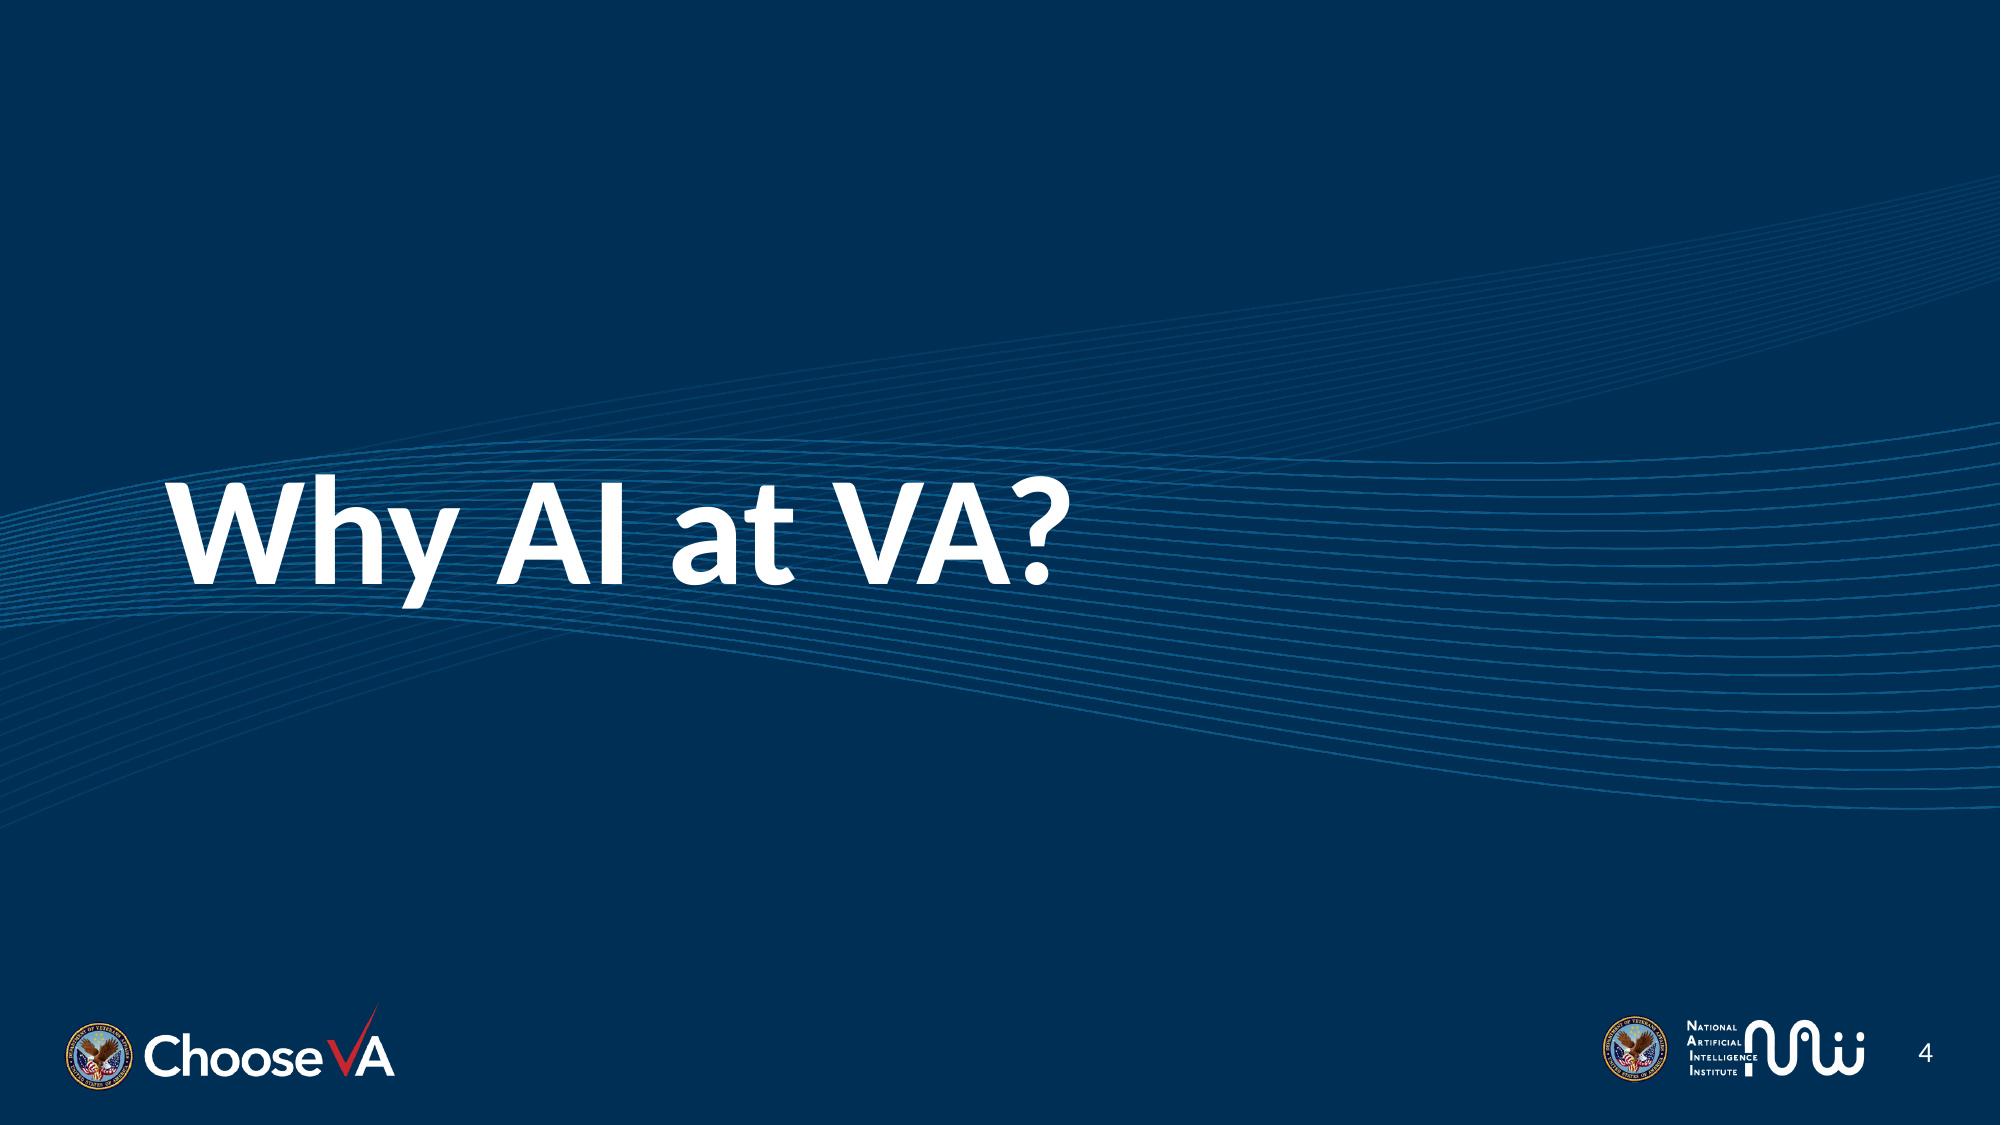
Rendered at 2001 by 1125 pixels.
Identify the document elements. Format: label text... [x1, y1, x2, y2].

picture [64, 1001, 395, 1091]
title Why AI at VA? [150, 334, 1913, 734]
picture [1601, 1014, 1865, 1083]
picture [0, 382, 2000, 822]
